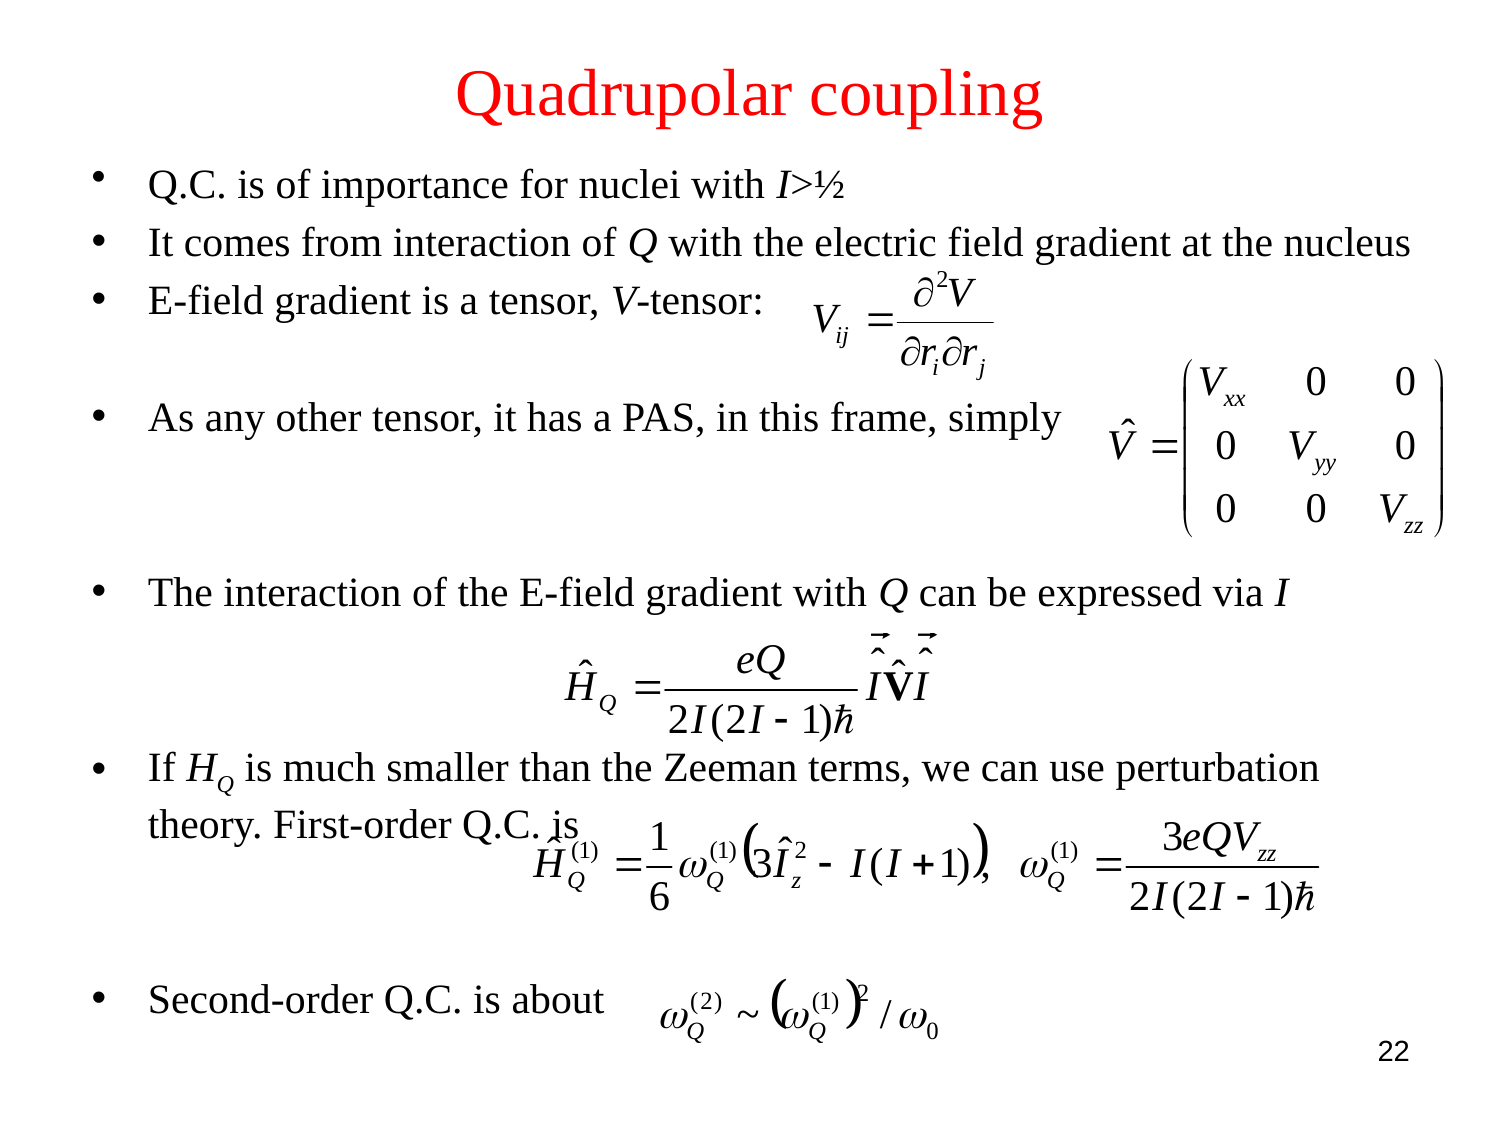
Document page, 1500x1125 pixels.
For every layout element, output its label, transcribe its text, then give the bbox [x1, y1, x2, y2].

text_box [556, 633, 944, 750]
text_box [525, 810, 1329, 928]
title Quadrupolar coupling [74, 0, 1426, 184]
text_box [808, 259, 1001, 389]
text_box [1104, 349, 1455, 548]
slide_number 22 [1074, 1024, 1426, 1103]
list Q.C. is of importance for nuclei with I>½ It comes from interaction of Q with the electric field gradient at the nucleus E-field gradient is a tensor, V-tensor: As any other tensor, it has a PAS, in this frame, simply The interaction of the E-field gradient with Q can be expressed via I If HQ is much smaller than the Zeeman terms, we can use perturbation theory. First-order Q.C. is Second-order Q.C. is about [76, 148, 1461, 1059]
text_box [653, 971, 948, 1054]
